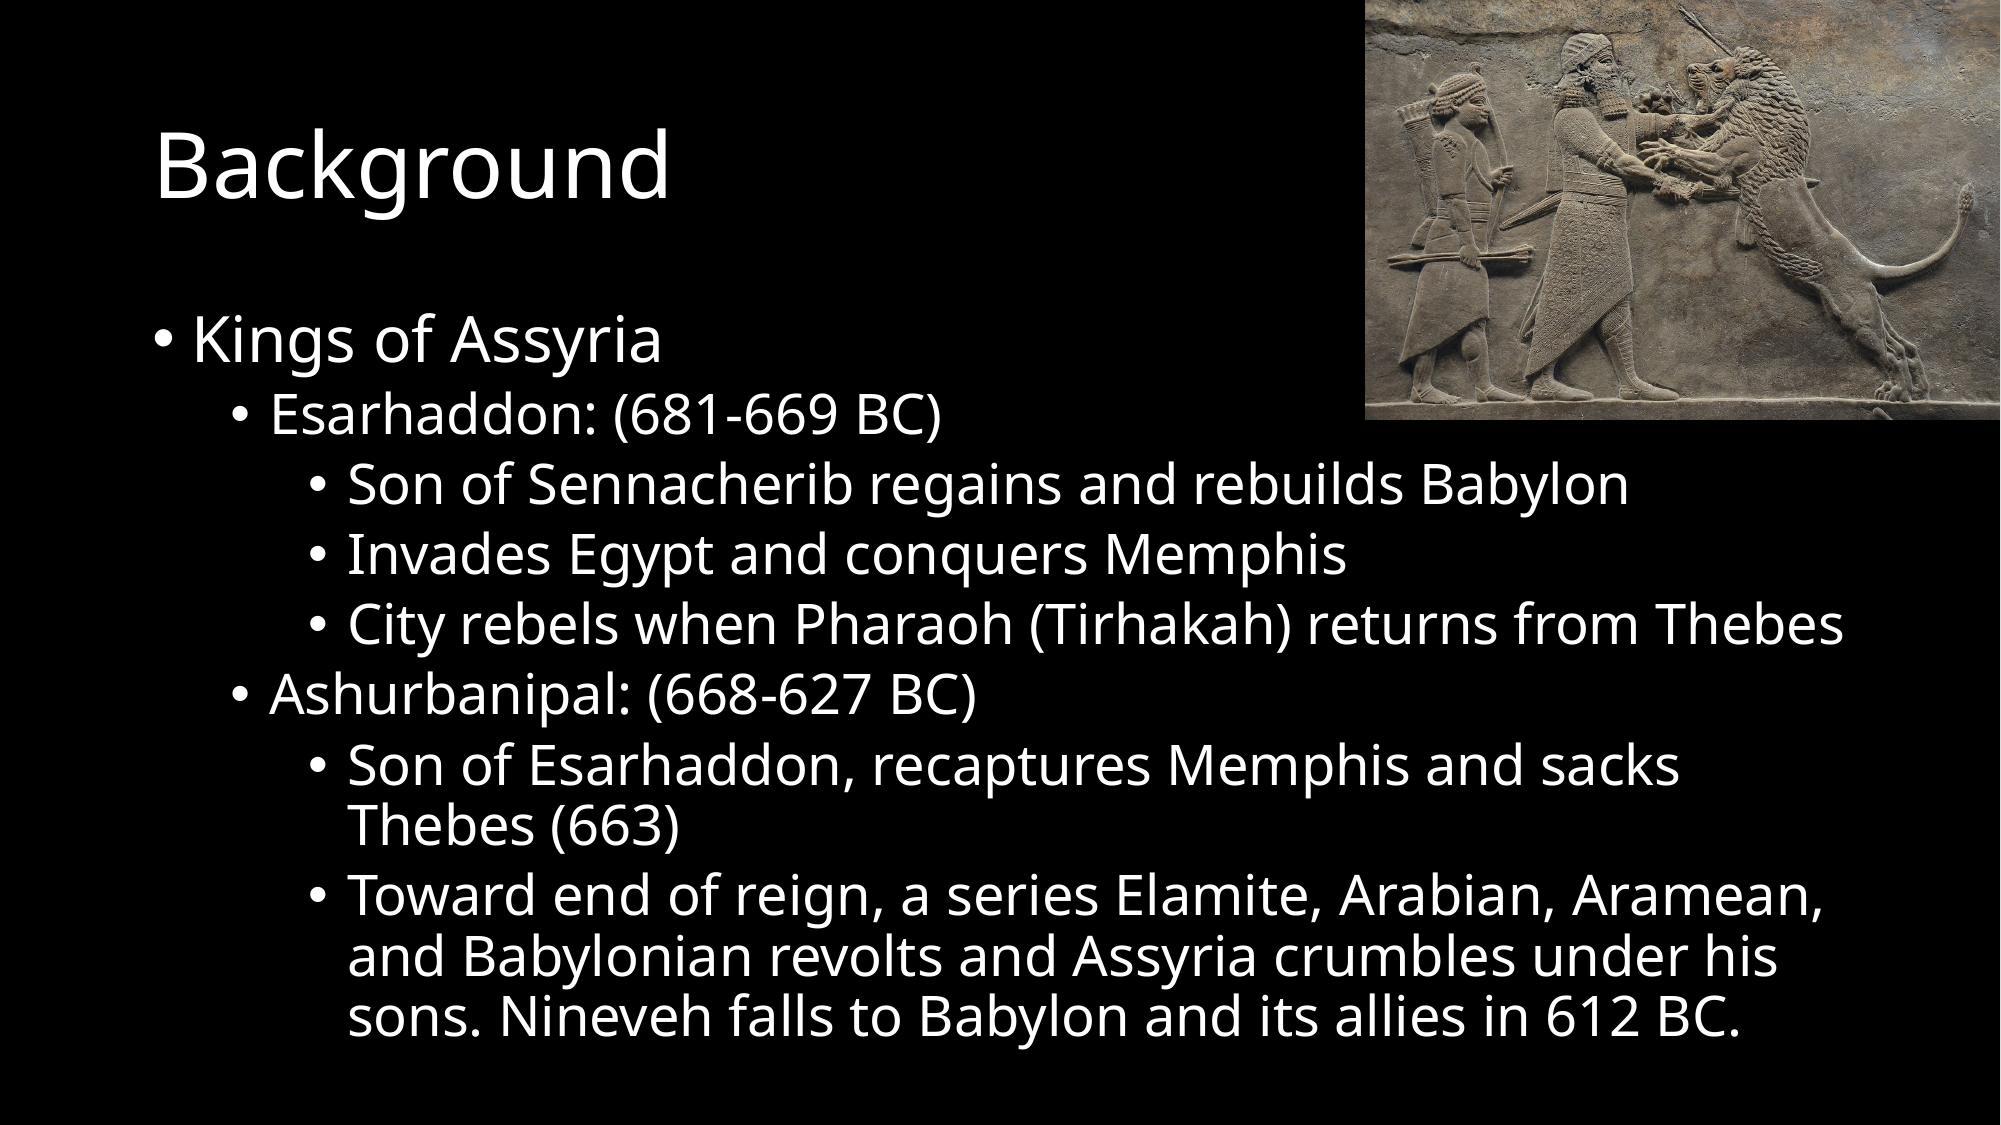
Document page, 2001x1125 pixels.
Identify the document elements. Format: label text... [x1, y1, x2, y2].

title Background [137, 59, 1365, 278]
list Kings of Assyria Esarhaddon: (681-669 BC) Son of Sennacherib regains and rebuilds Babylon Invades Egypt and conquers Memphis City rebels when Pharaoh (Tirhakah) returns from Thebes Ashurbanipal: (668-627 BC) Son of Esarhaddon, recaptures Memphis and sacks Thebes (663) Toward end of reign, a series Elamite, Arabian, Aramean, and Babylonian revolts and Assyria crumbles under his sons. Nineveh falls to Babylon and its allies in 612 BC. [137, 299, 1863, 1100]
picture [0, 0, 2001, 1125]
